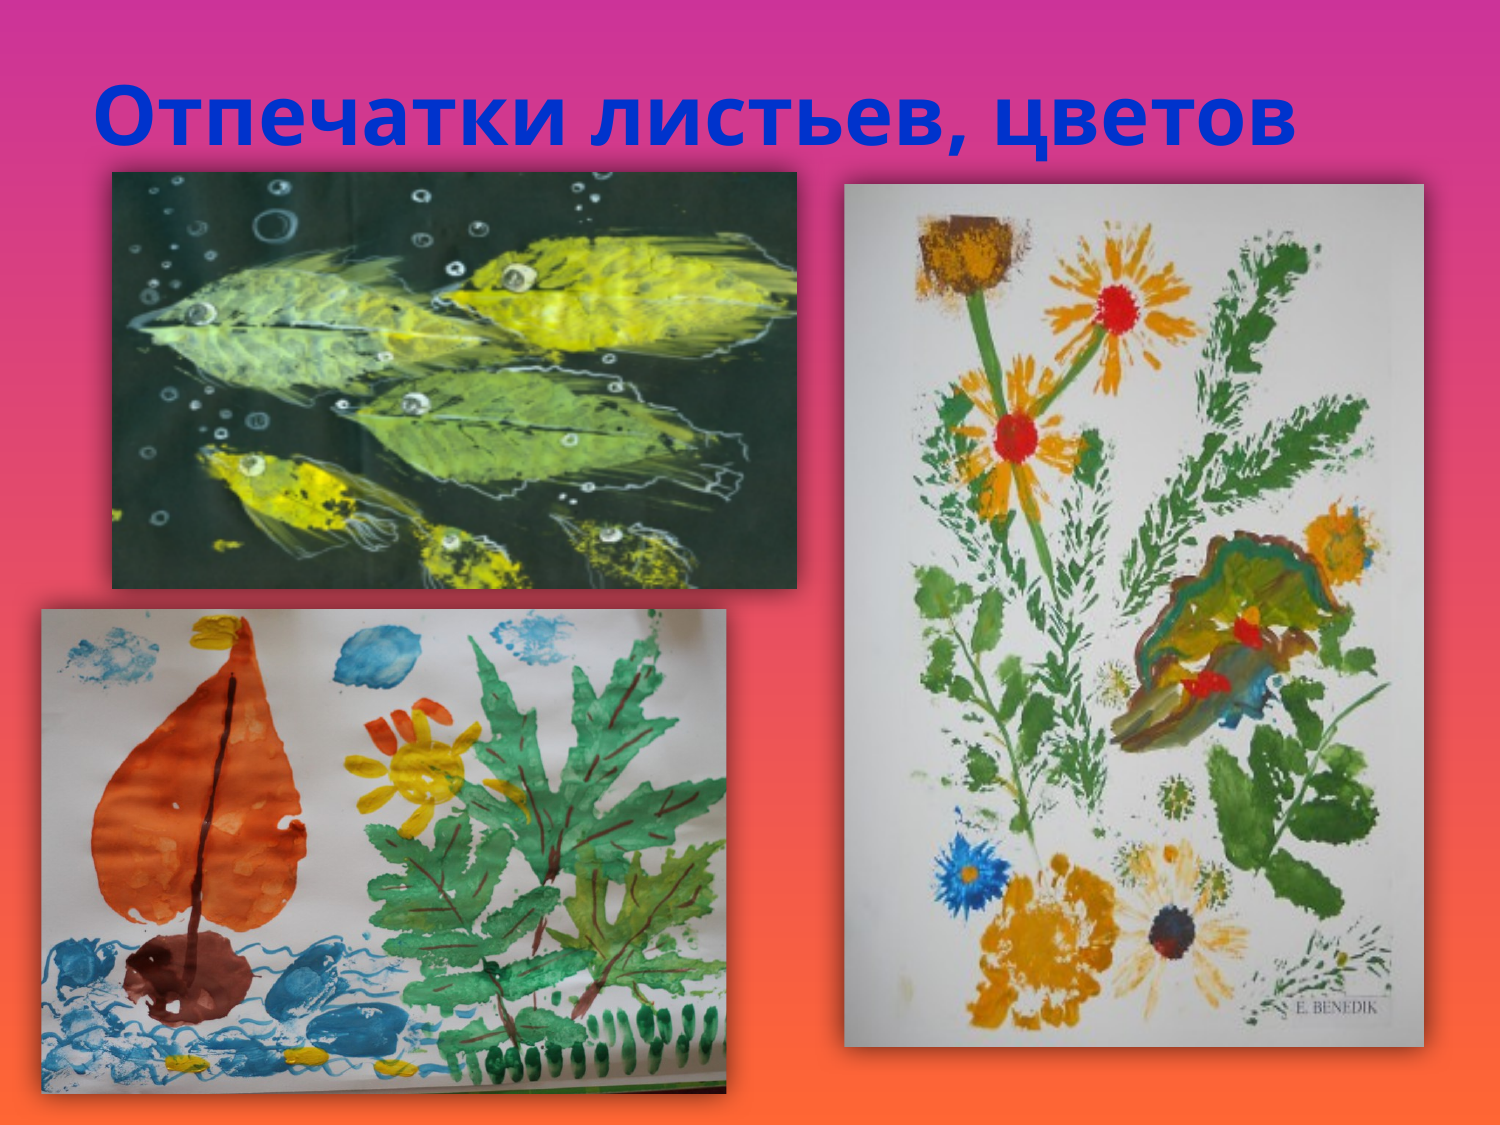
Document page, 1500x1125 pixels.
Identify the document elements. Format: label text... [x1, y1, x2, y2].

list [111, 172, 798, 590]
title Отпечатки листьев, цветов [76, 42, 1427, 291]
picture [844, 184, 1425, 1047]
picture [41, 609, 727, 1095]
